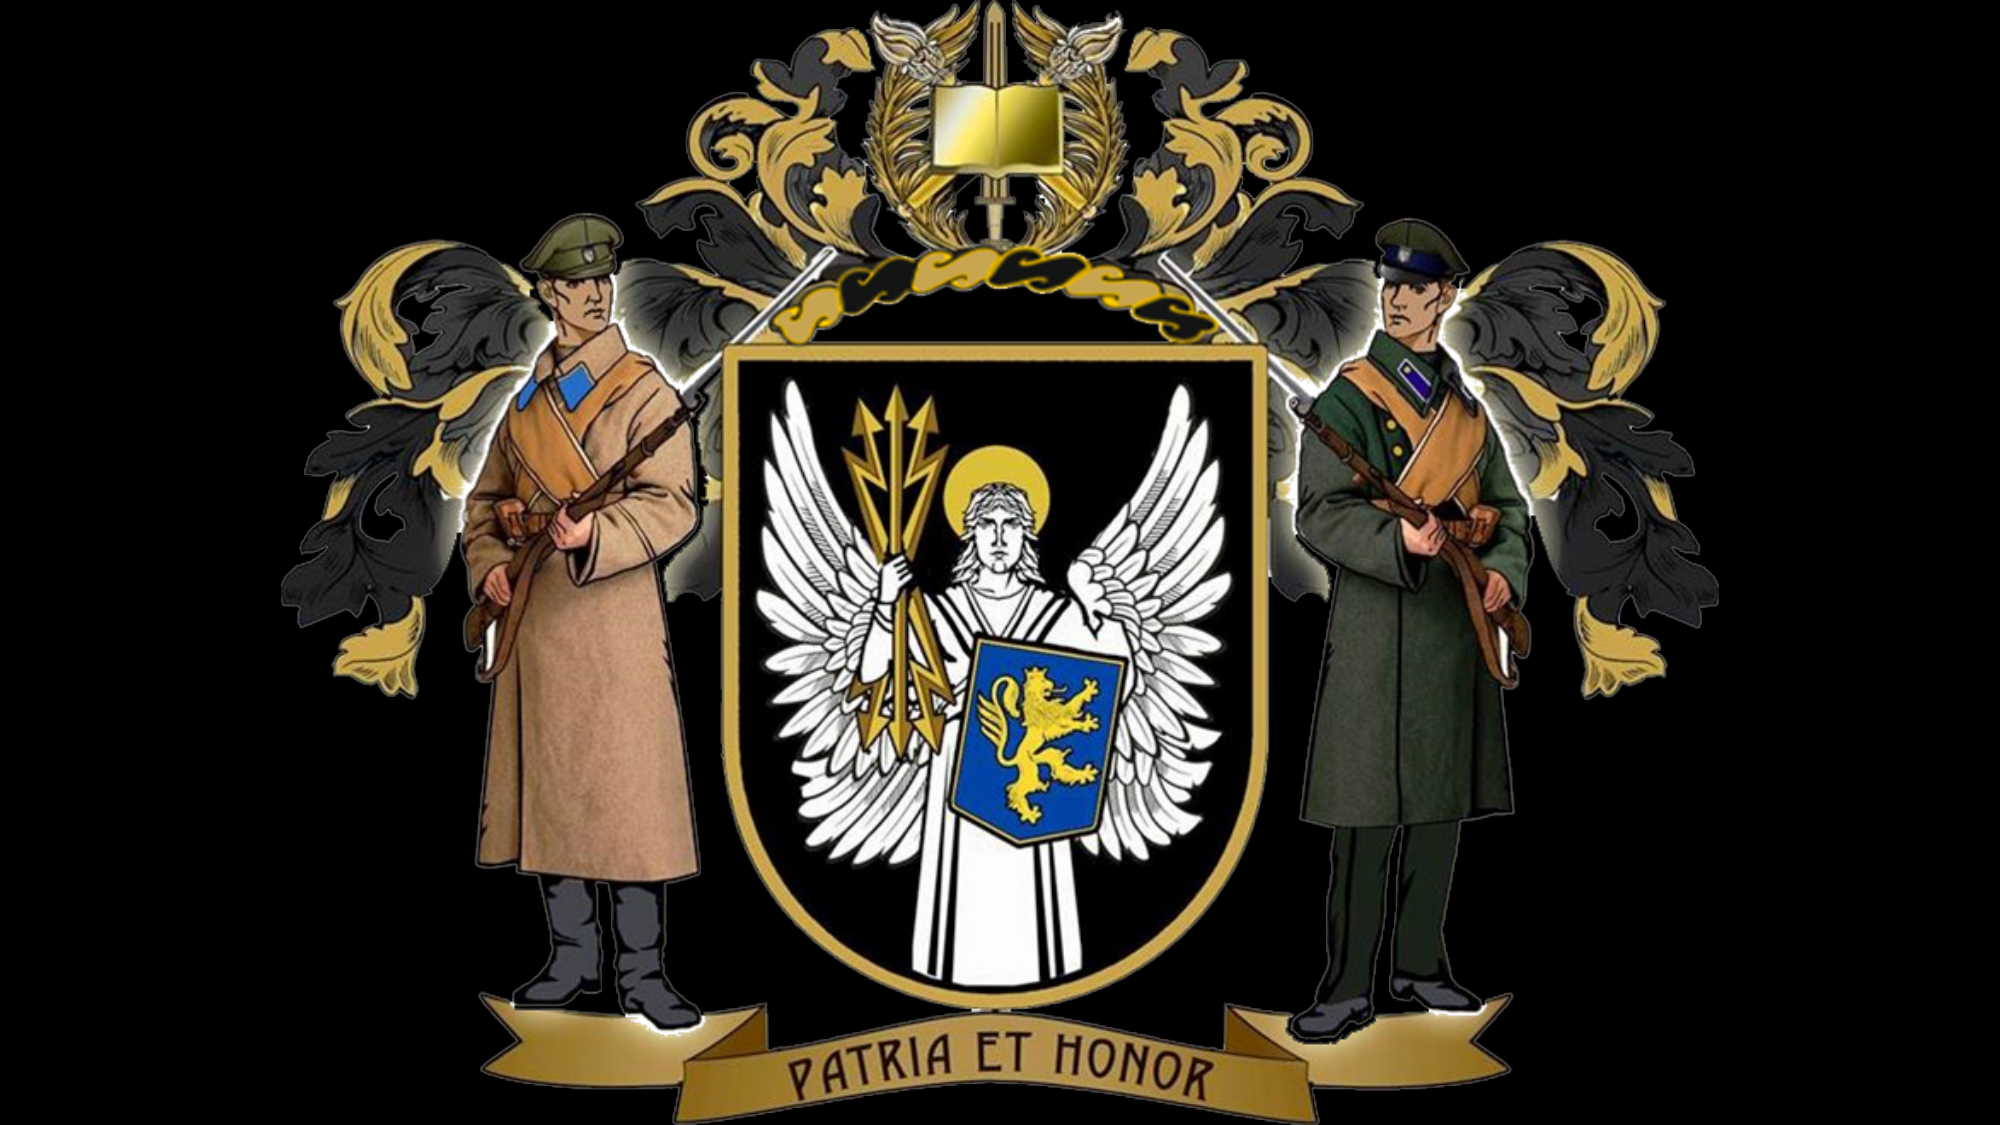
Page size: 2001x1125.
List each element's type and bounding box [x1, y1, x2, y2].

picture [281, 0, 1719, 1125]
